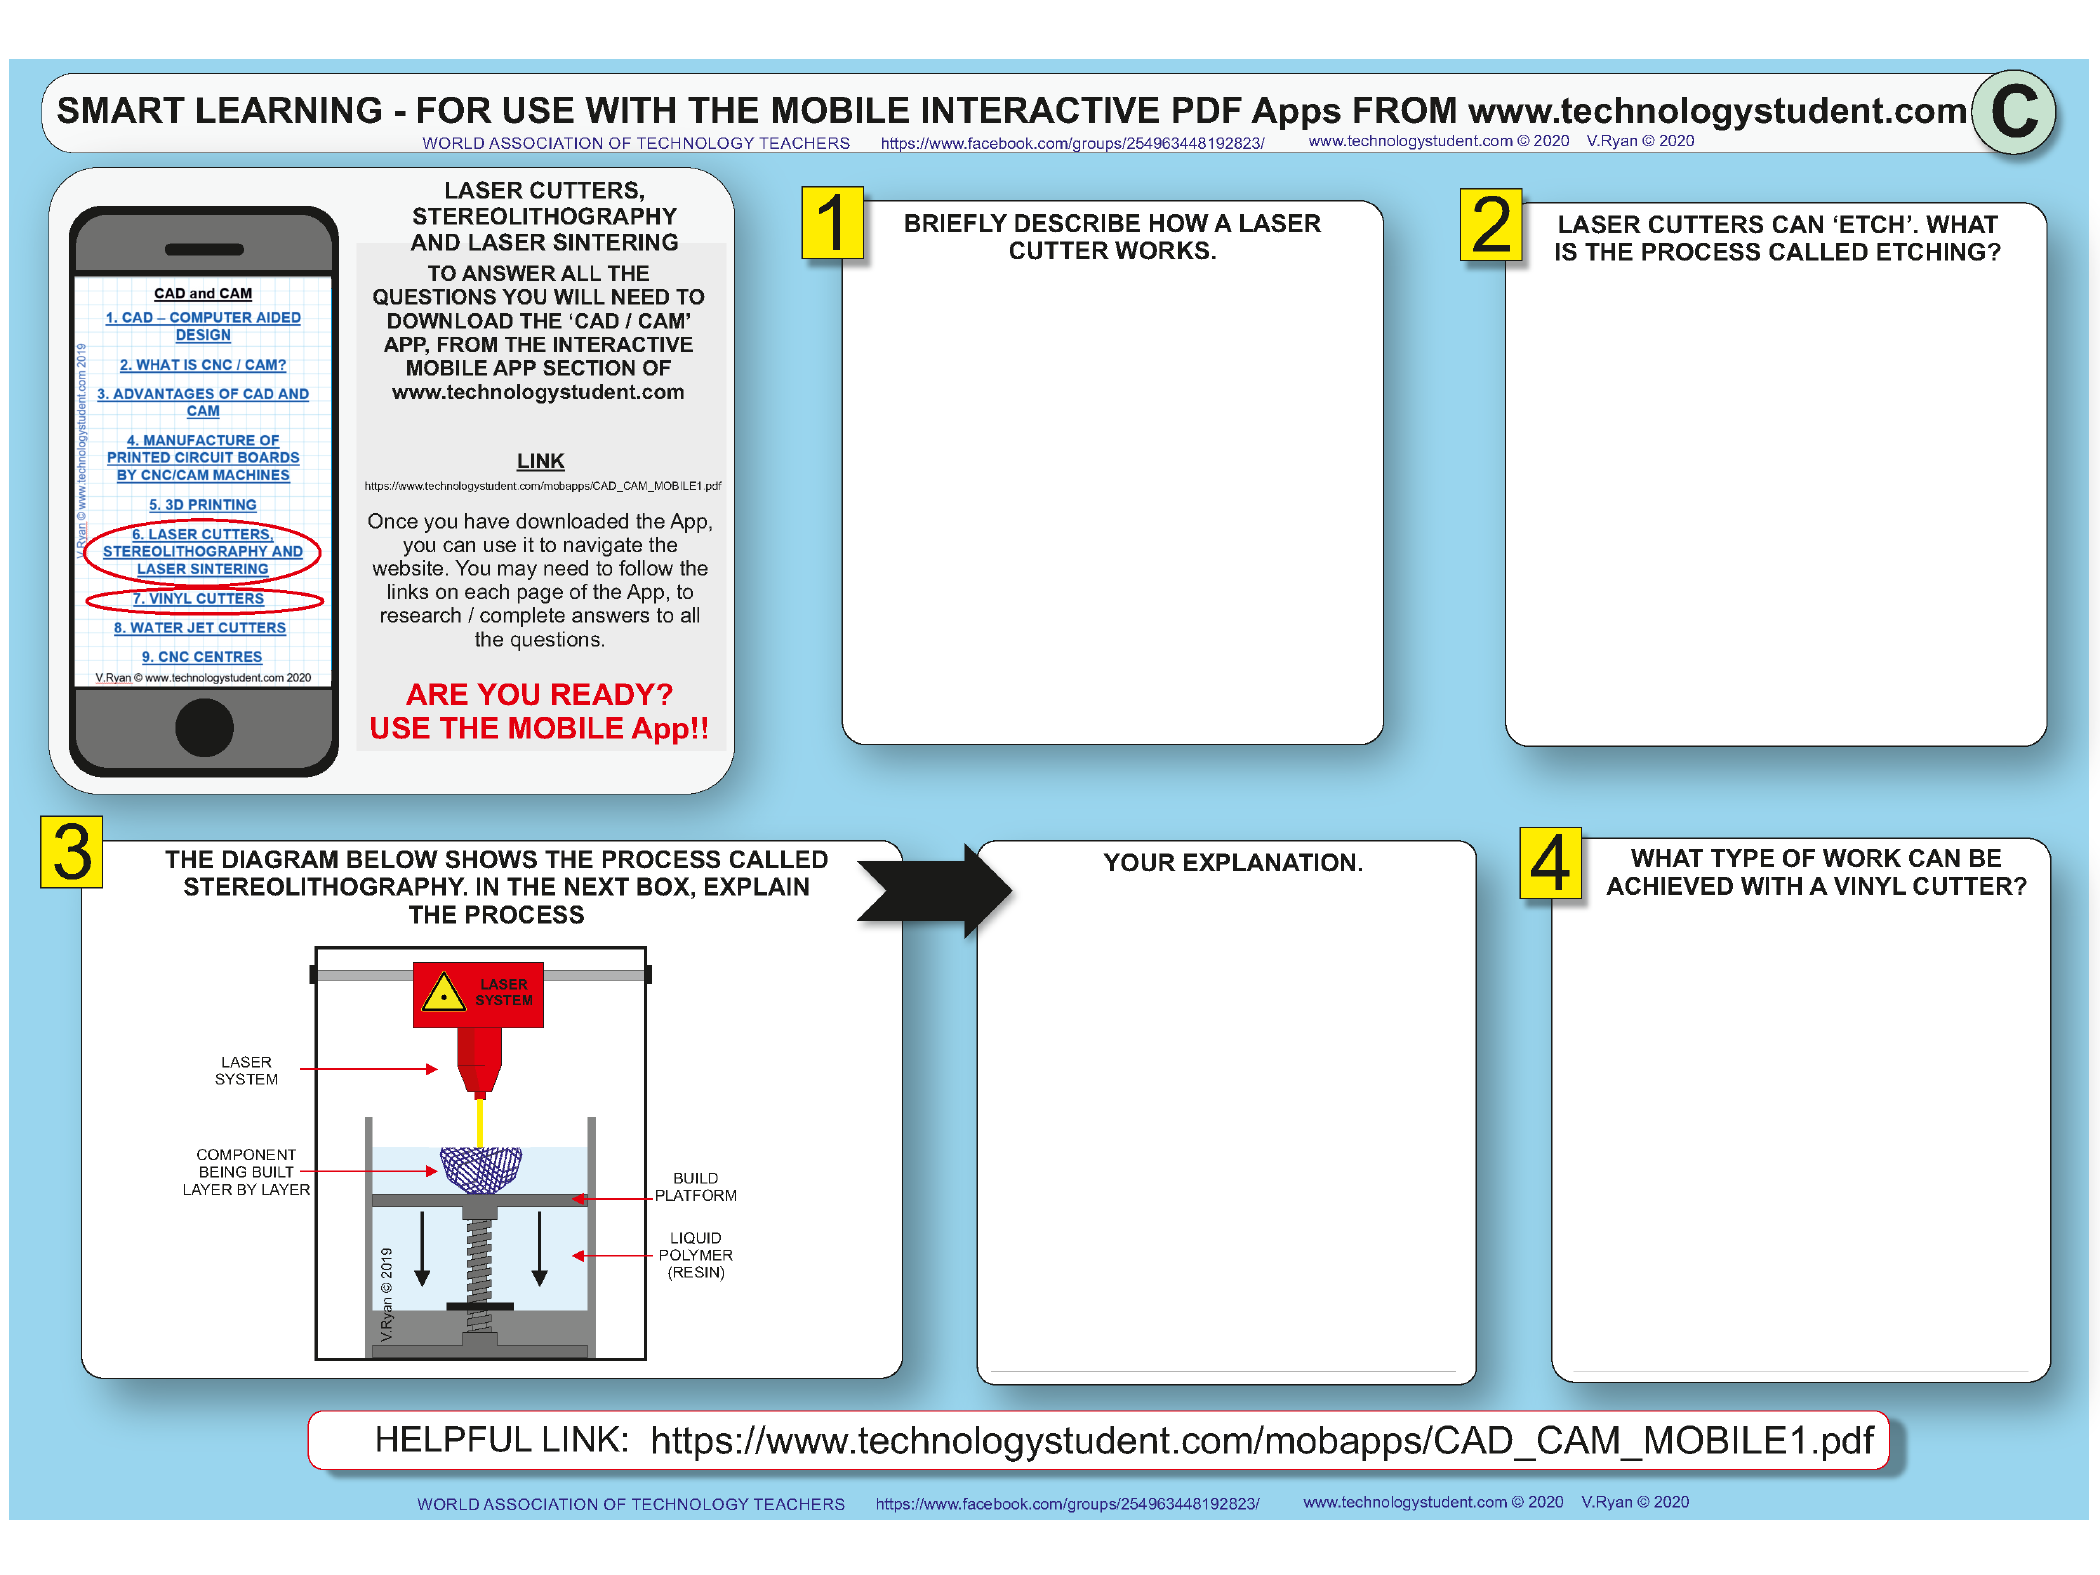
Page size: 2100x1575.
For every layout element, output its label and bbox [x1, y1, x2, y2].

text_box [0, 44, 2100, 1530]
